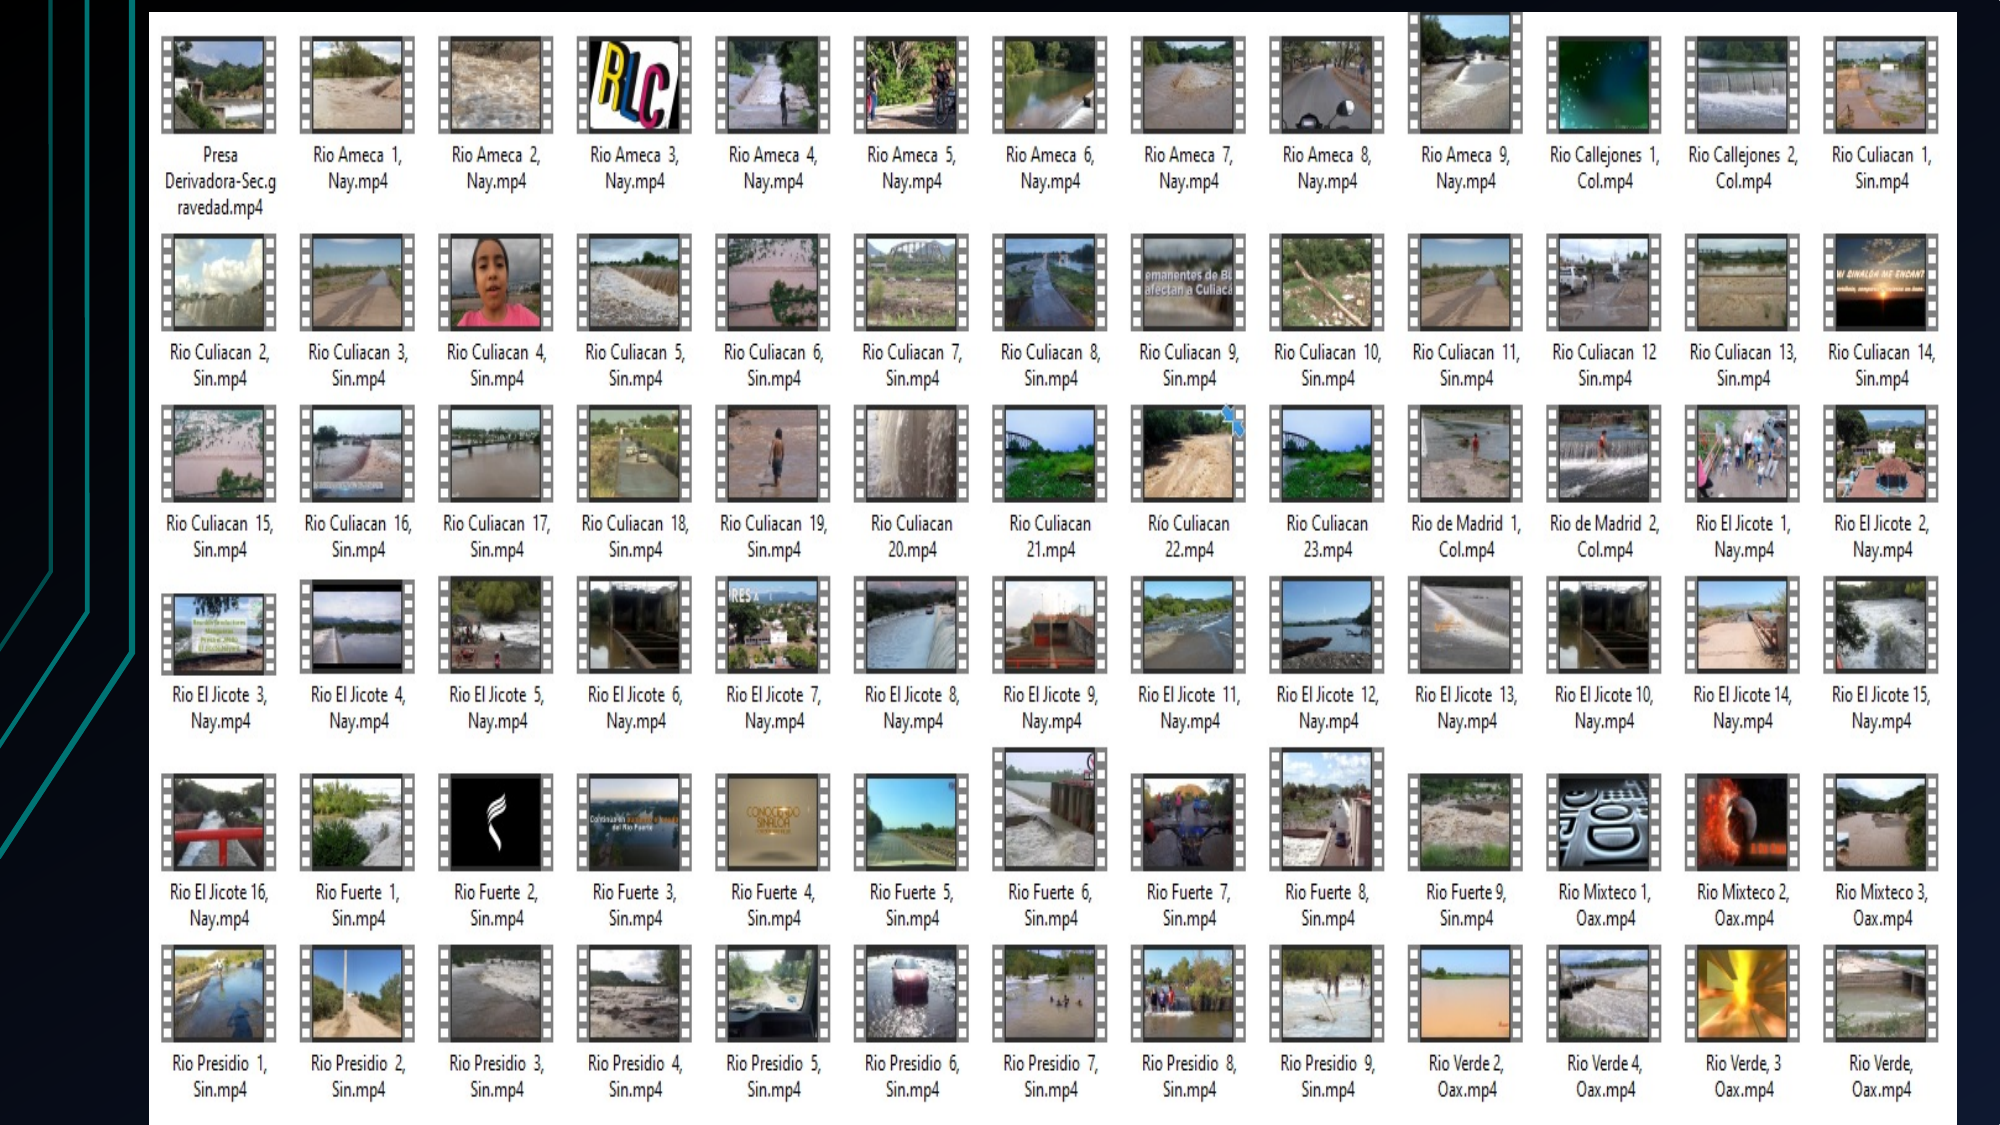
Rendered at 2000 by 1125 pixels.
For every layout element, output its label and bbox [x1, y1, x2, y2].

picture [148, 11, 1957, 1125]
